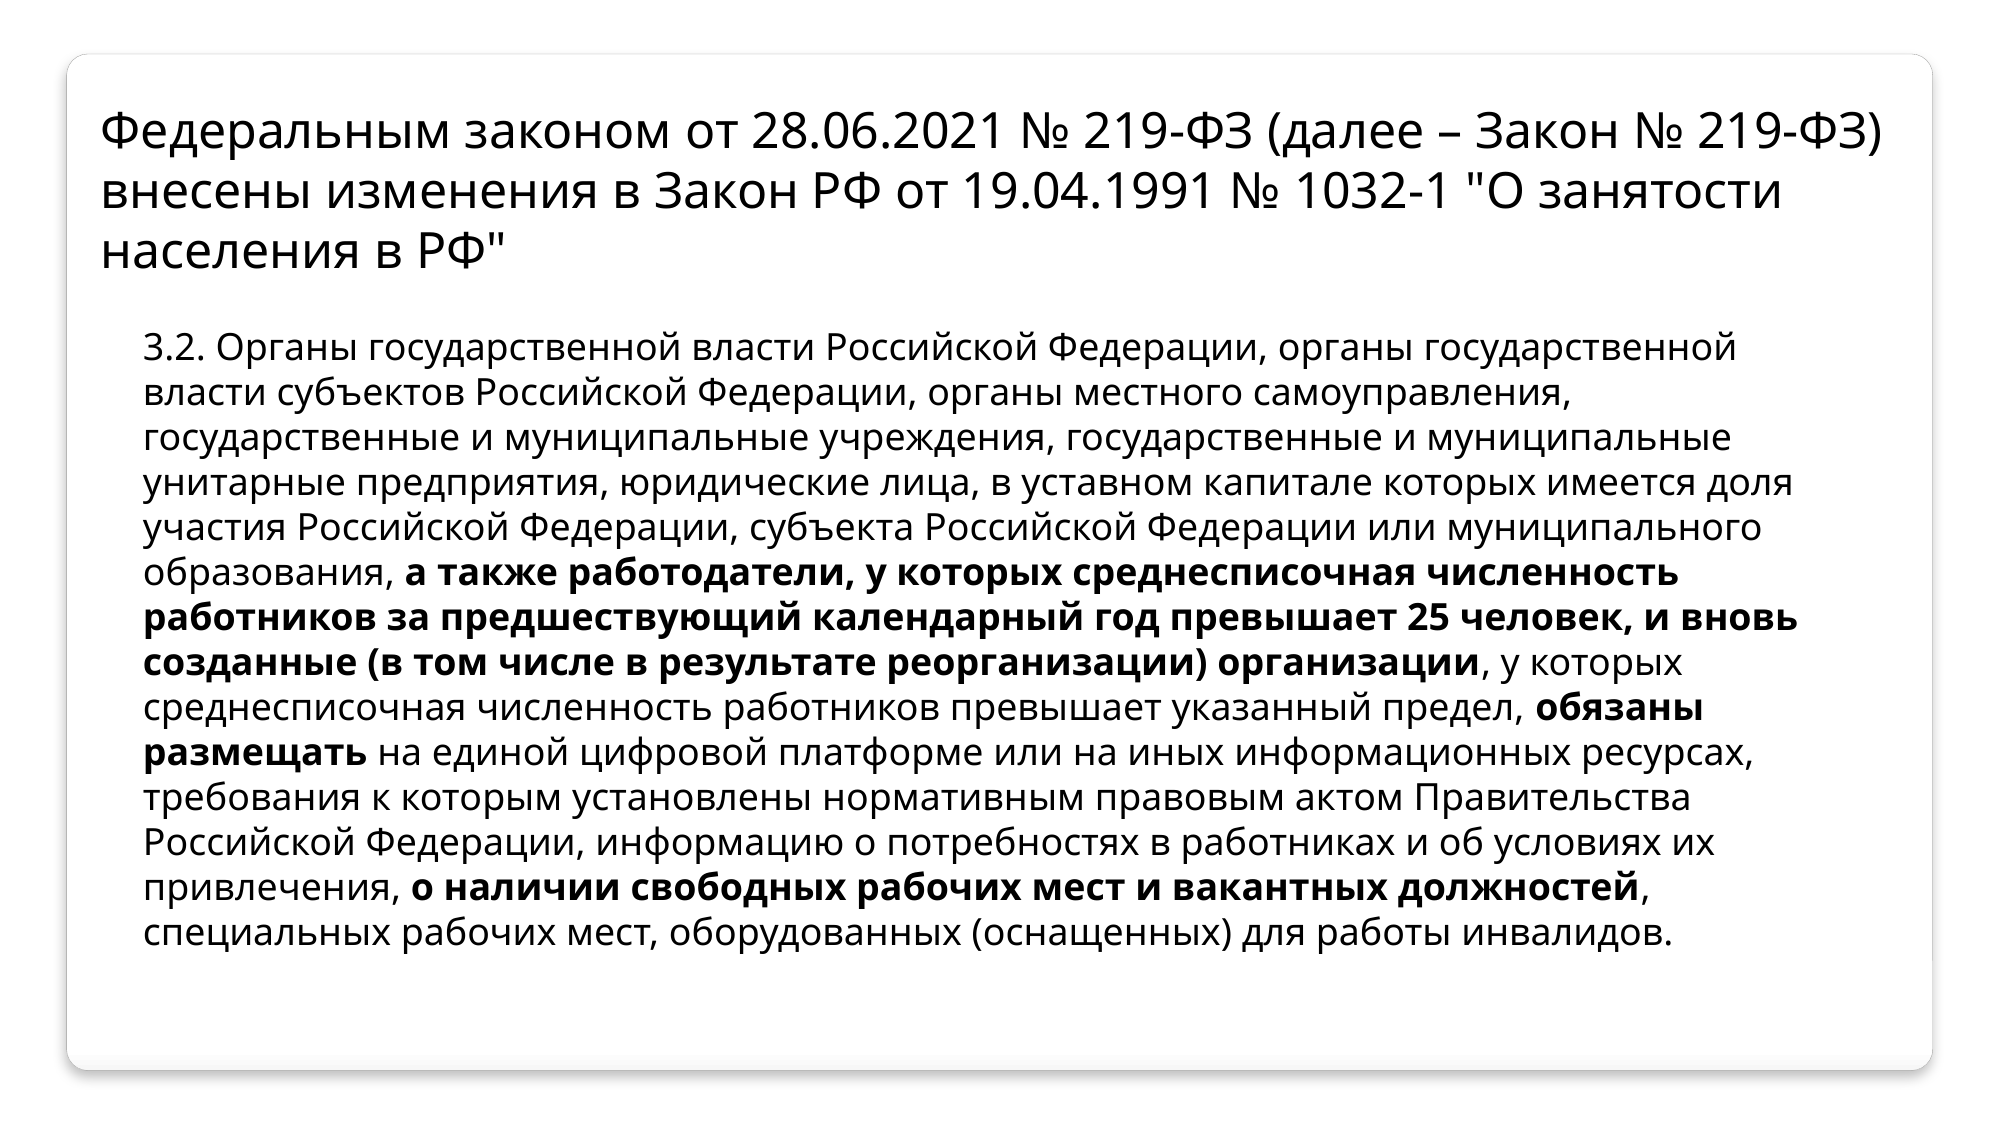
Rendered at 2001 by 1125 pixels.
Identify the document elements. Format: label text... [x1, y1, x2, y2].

text_box Федеральным законом от 28.06.2021 № 219-ФЗ (далее – Закон № 219-ФЗ) внесены изменения в Закон РФ от 19.04.1991 № 1032-1 "О занятости населения в РФ" [85, 91, 1914, 287]
text_box 3.2. Органы государственной власти Российской Федерации, органы государственной власти субъектов Российской Федерации, органы местного самоуправления, государственные и муниципальные учреждения, государственные и муниципальные унитарные предприятия, юридические лица, в уставном капитале которых имеется доля участия Российской Федерации, субъекта Российской Федерации или муниципального образования, а также работодатели, у которых среднесписочная численность работников за предшествующий календарный год превышает 25 человек, и вновь созданные (в том числе в результате реорганизации) организации, у которых среднесписочная численность работников превышает указанный предел, обязаны размещать на единой цифровой платформе или на иных информационных ресурсах, требования к которым установлены нормативным правовым актом Правительства Российской Федерации, информацию о потребностях в работниках и об условиях их привлечения, о наличии свободных рабочих мест и вакантных должностей, специальных рабочих мест, оборудованных (оснащенных) для работы инвалидов. [128, 315, 1872, 961]
